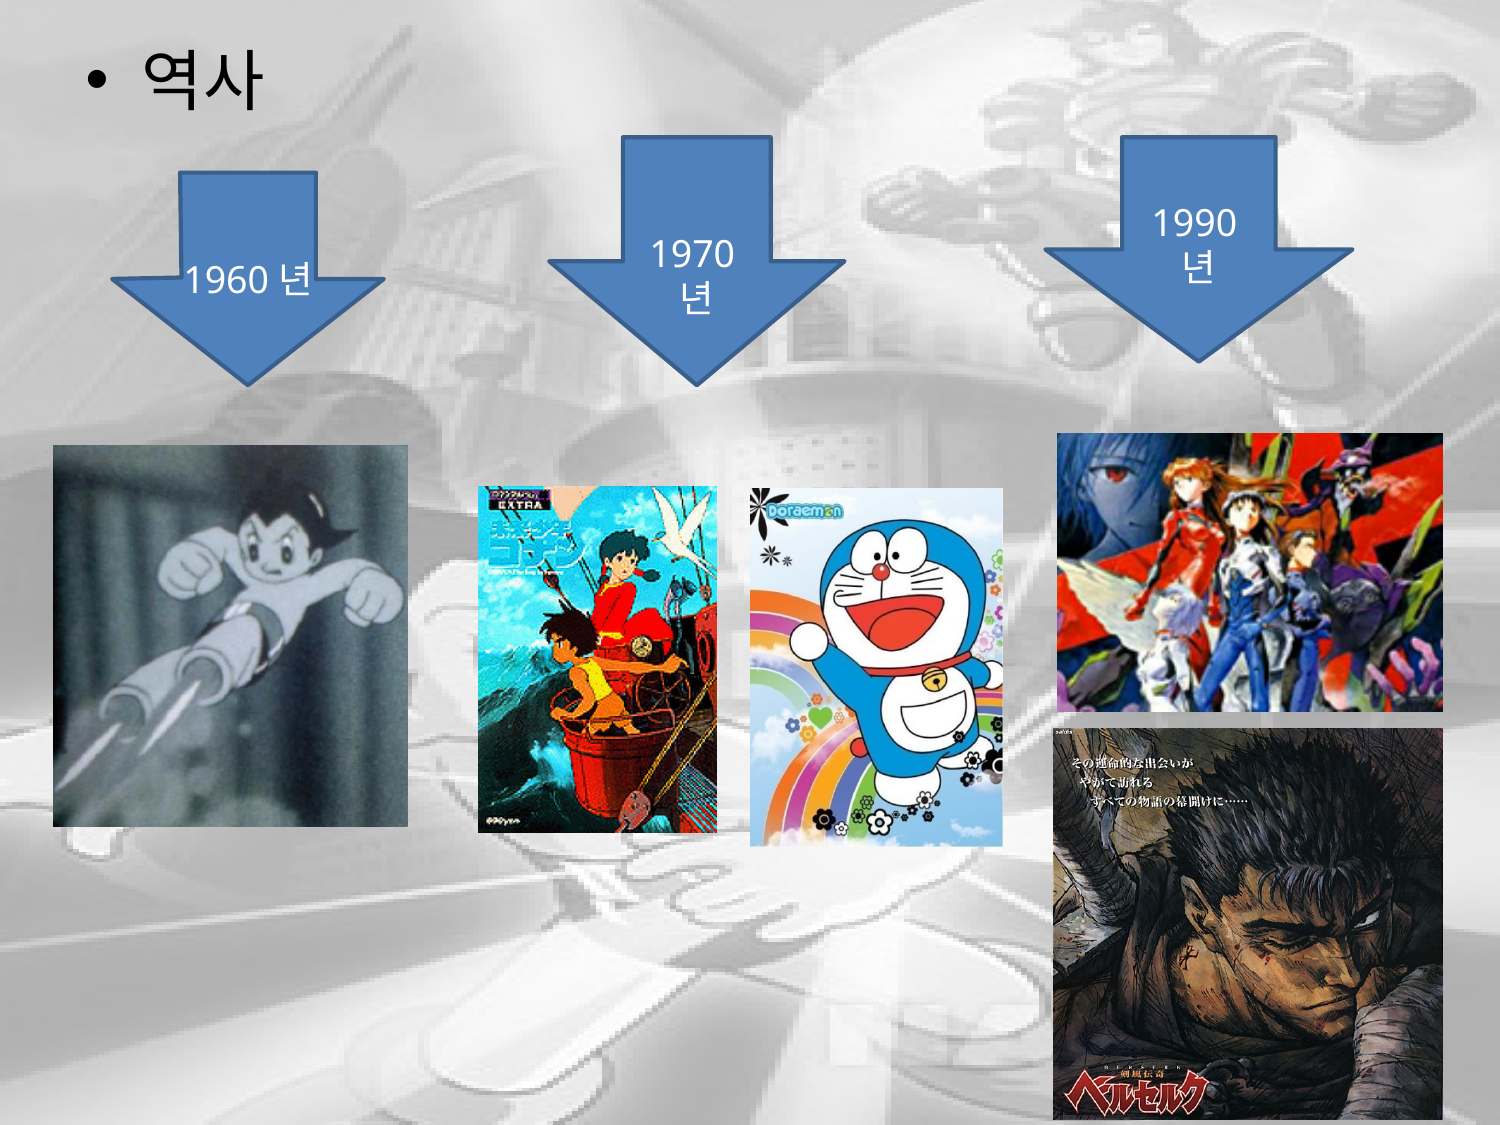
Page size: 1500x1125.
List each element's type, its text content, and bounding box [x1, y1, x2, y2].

picture [477, 486, 717, 834]
picture [749, 488, 1004, 847]
text_box 1960년 [110, 170, 386, 387]
picture [52, 444, 409, 827]
text_box 1970년 [547, 135, 847, 387]
list 역사 [70, 30, 1425, 1005]
picture [1052, 728, 1444, 1120]
picture [1056, 433, 1444, 713]
text_box 1990년 [1043, 135, 1355, 364]
